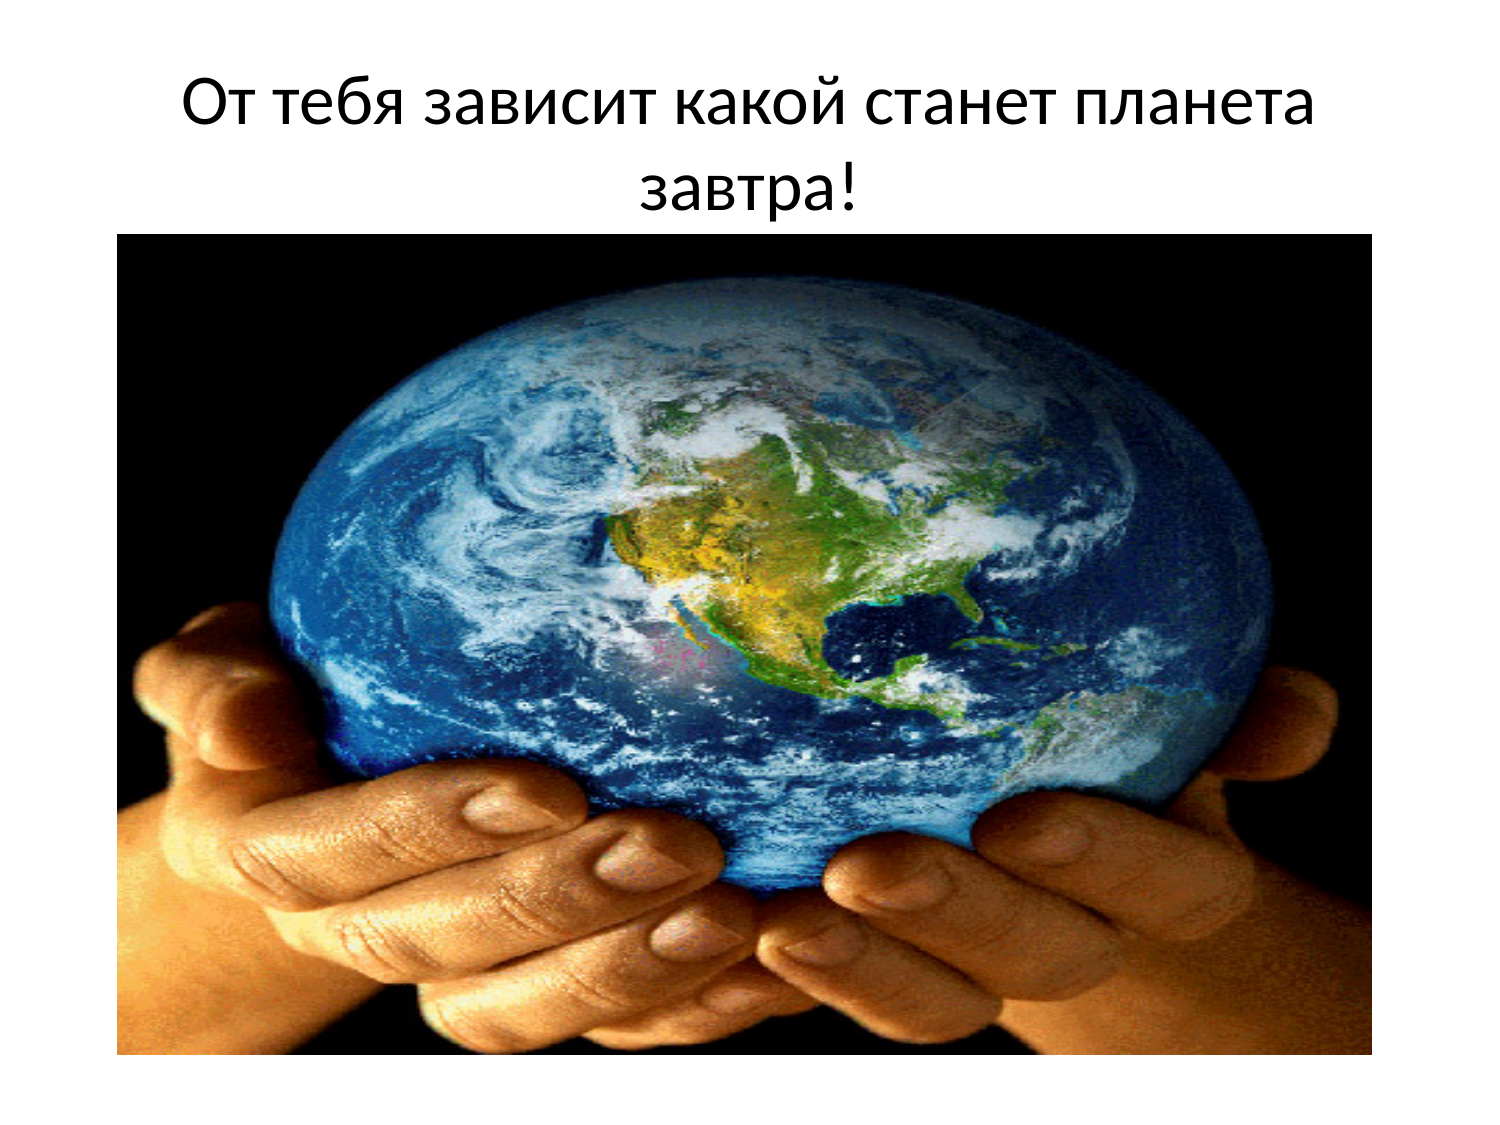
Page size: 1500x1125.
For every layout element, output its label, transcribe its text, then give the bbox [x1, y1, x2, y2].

title От тебя зависит какой станет планета завтра! [75, 45, 1425, 233]
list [116, 234, 1372, 1055]
